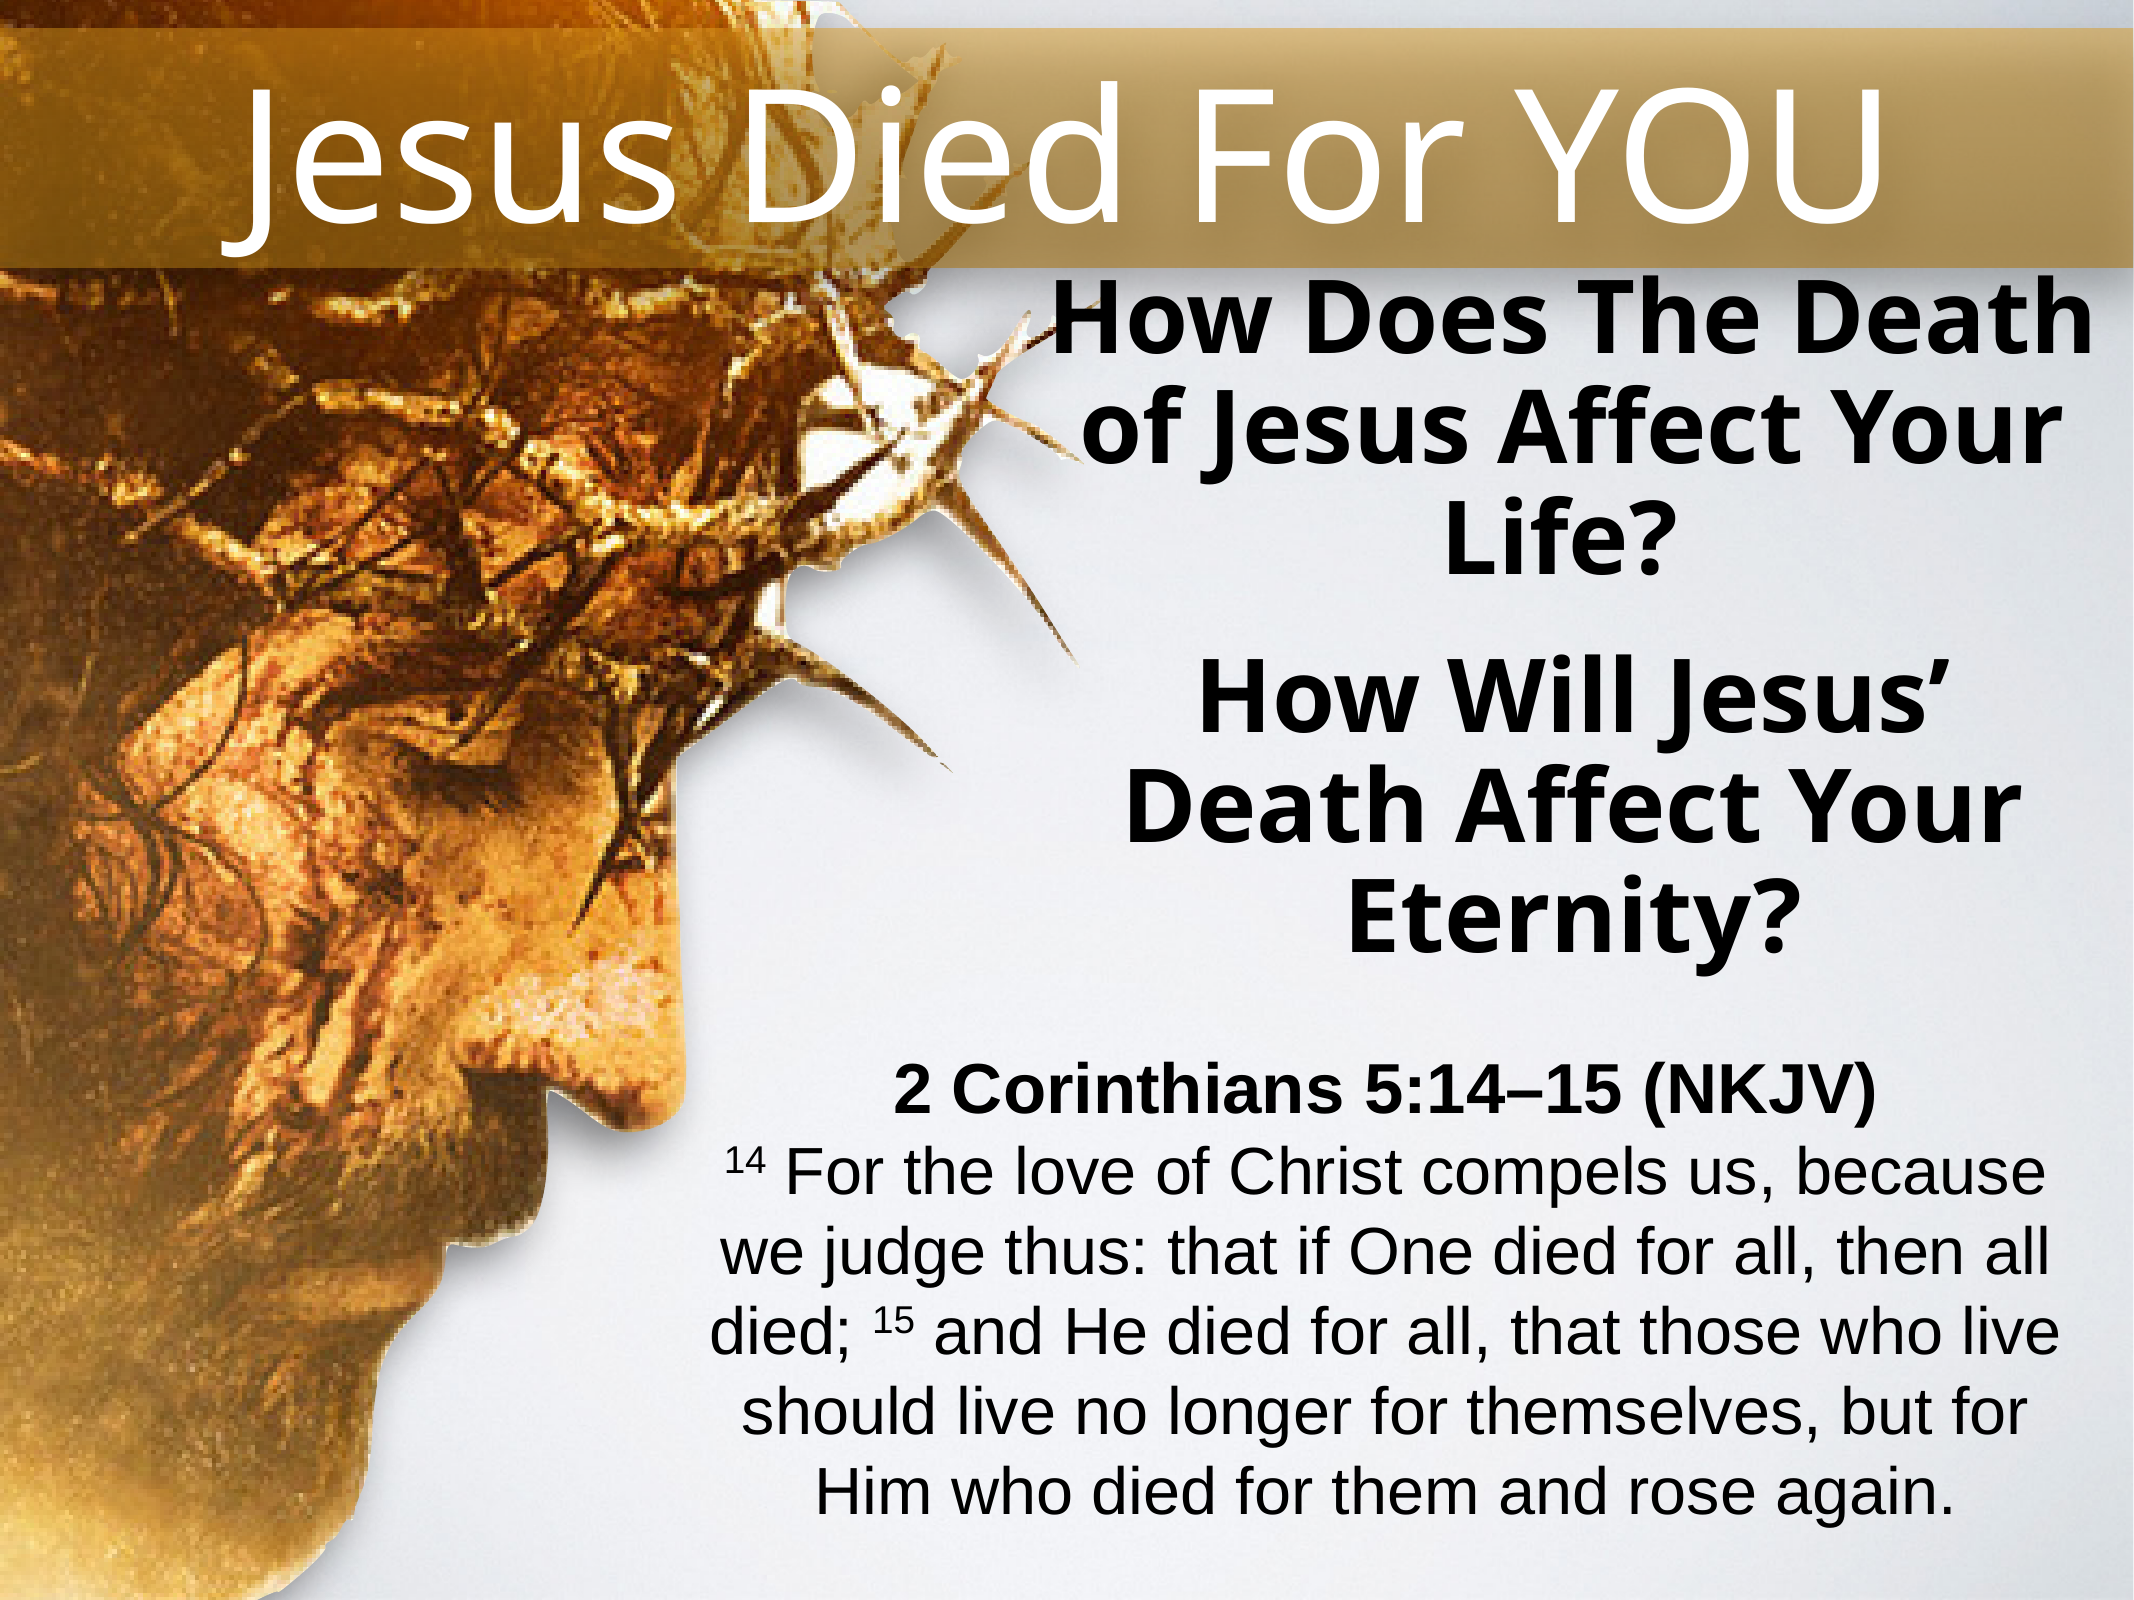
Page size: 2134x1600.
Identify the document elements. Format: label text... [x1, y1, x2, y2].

text_box 2 Corinthians 5:14–15 (NKJV) 14 For the love of Christ compels us, because we judge thus: that if One died for all, then all died; 15 and He died for all, that those who live should live no longer for themselves, but for Him who died for them and rose again. [1114, 1034, 2071, 1536]
text_box How Does The Death of Jesus Affect Your Life? How Will Jesus’ Death Affect Your Eternity? [1114, 257, 2110, 983]
text_box Jesus Died For YOU [1114, 28, 2134, 268]
picture [0, 0, 2134, 1600]
